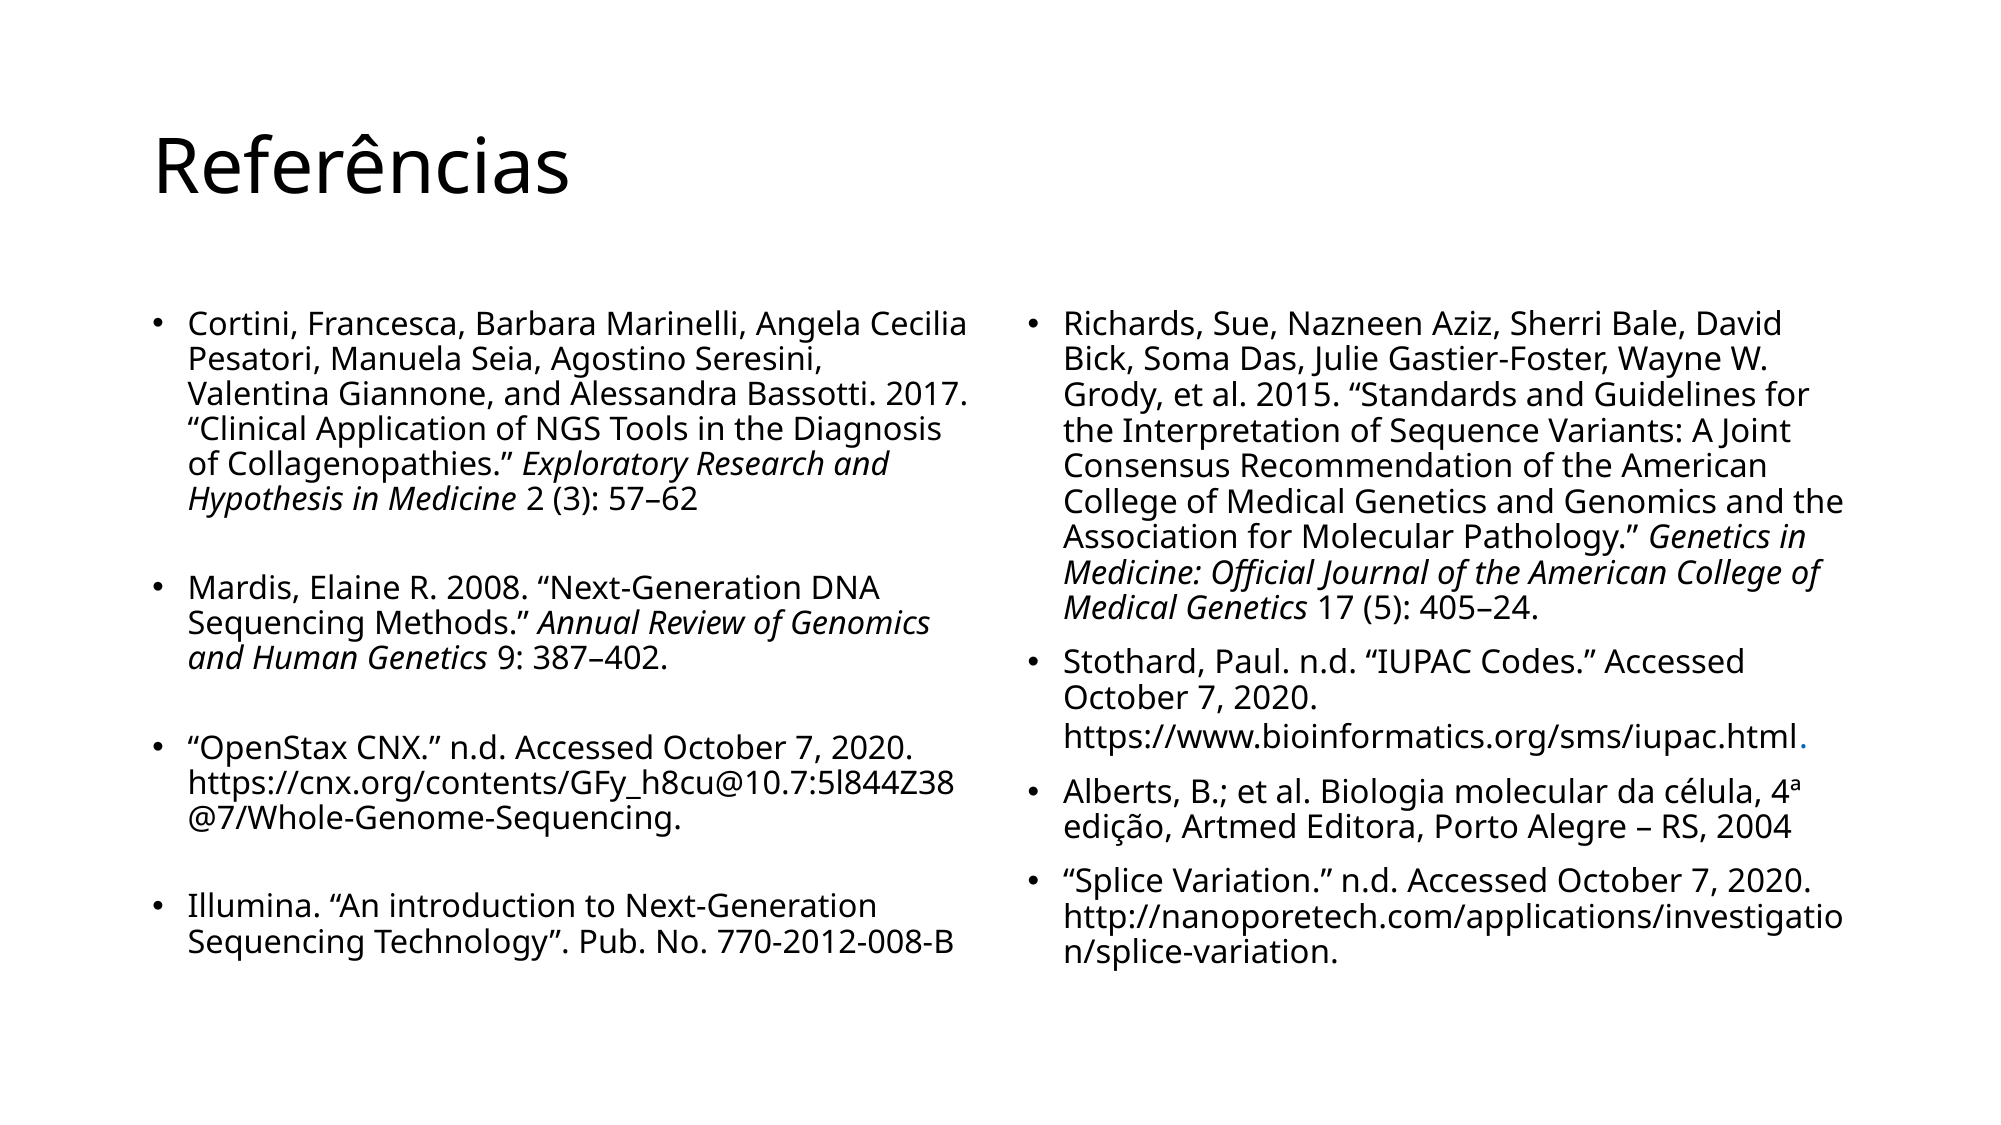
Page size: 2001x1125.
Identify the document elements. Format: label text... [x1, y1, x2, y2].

list Cortini, Francesca, Barbara Marinelli, Angela Cecilia Pesatori, Manuela Seia, Agostino Seresini, Valentina Giannone, and Alessandra Bassotti. 2017. “Clinical Application of NGS Tools in the Diagnosis of Collagenopathies.” Exploratory Research and Hypothesis in Medicine 2 (3): 57–62 Mardis, Elaine R. 2008. “Next-Generation DNA Sequencing Methods.” Annual Review of Genomics and Human Genetics 9: 387–402. “OpenStax CNX.” n.d. Accessed October 7, 2020. https://cnx.org/contents/GFy_h8cu@10.7:5l844Z38@7/Whole-Genome-Sequencing. Illumina. “An introduction to Next-Generation Sequencing Technology”. Pub. No. 770-2012-008-B [137, 299, 988, 1014]
title Referências [137, 59, 1863, 278]
list Richards, Sue, Nazneen Aziz, Sherri Bale, David Bick, Soma Das, Julie Gastier-Foster, Wayne W. Grody, et al. 2015. “Standards and Guidelines for the Interpretation of Sequence Variants: A Joint Consensus Recommendation of the American College of Medical Genetics and Genomics and the Association for Molecular Pathology.” Genetics in Medicine: Official Journal of the American College of Medical Genetics 17 (5): 405–24. Stothard, Paul. n.d. “IUPAC Codes.” Accessed October 7, 2020. https://www.bioinformatics.org/sms/iupac.html. Alberts, B.; et al. Biologia molecular da célula, 4ª edição, Artmed Editora, Porto Alegre – RS, 2004 “Splice Variation.” n.d. Accessed October 7, 2020. http://nanoporetech.com/applications/investigation/splice-variation. [1012, 299, 1863, 1014]
